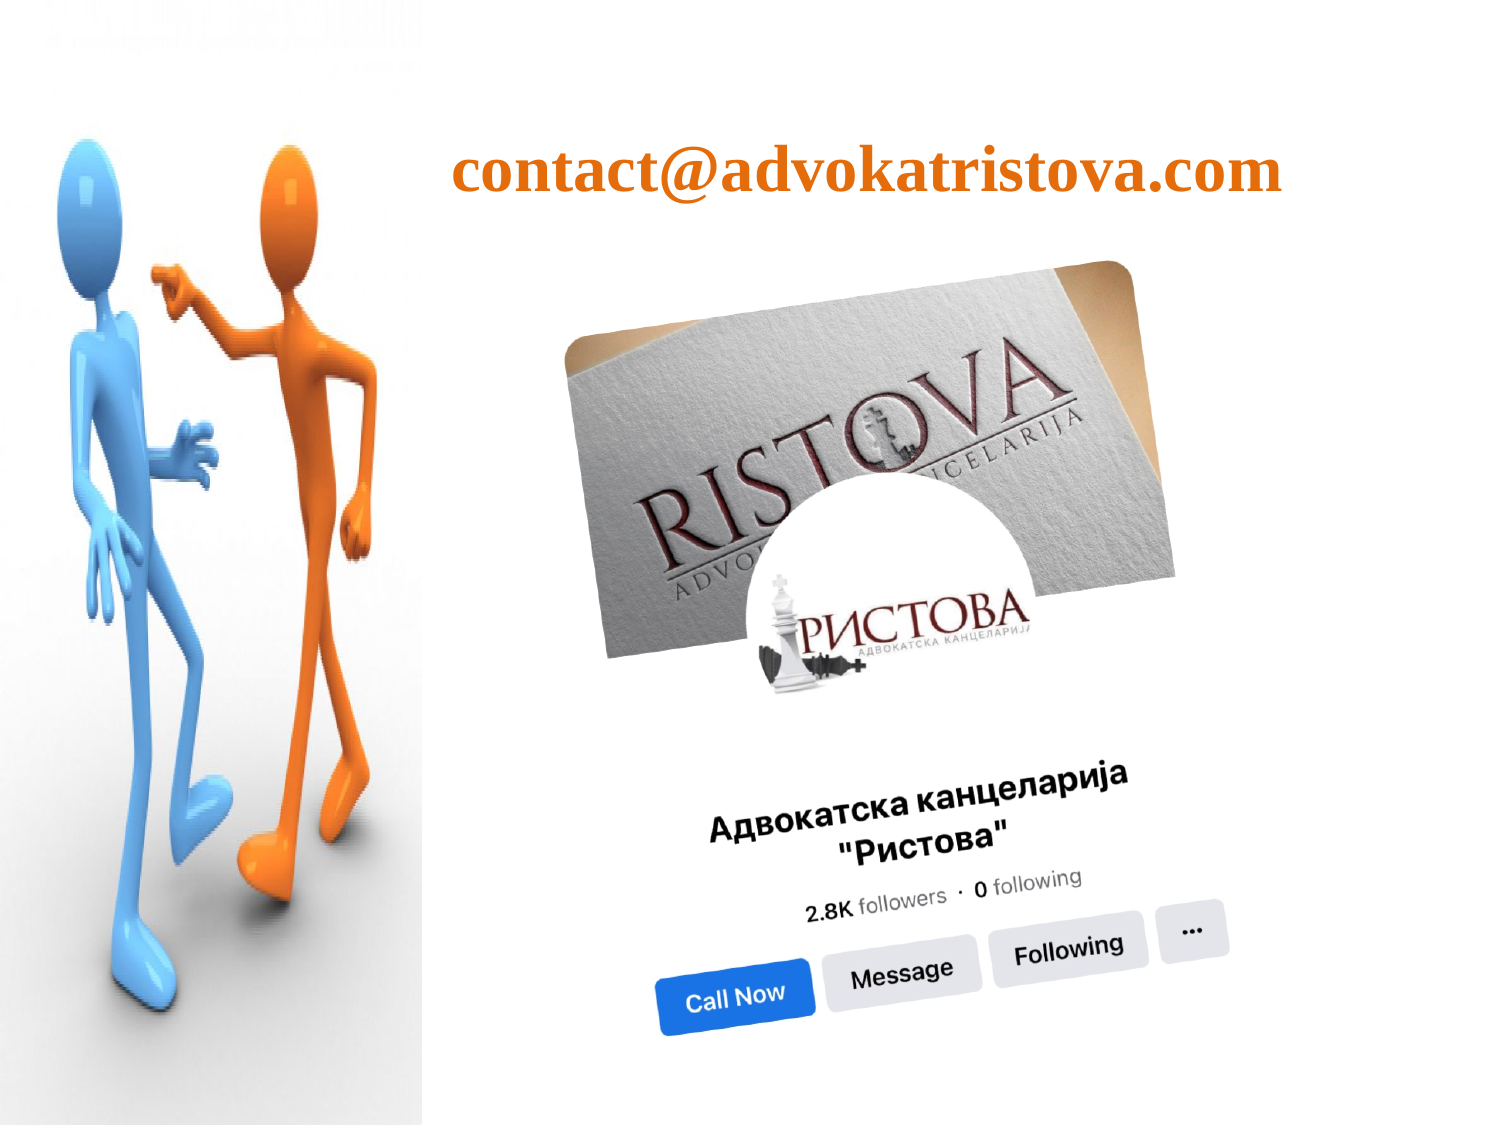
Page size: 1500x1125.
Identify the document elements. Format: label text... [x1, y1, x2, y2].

title contact@advokatristova.com [426, 30, 1328, 219]
picture [0, 0, 1500, 1125]
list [584, 278, 1208, 1022]
